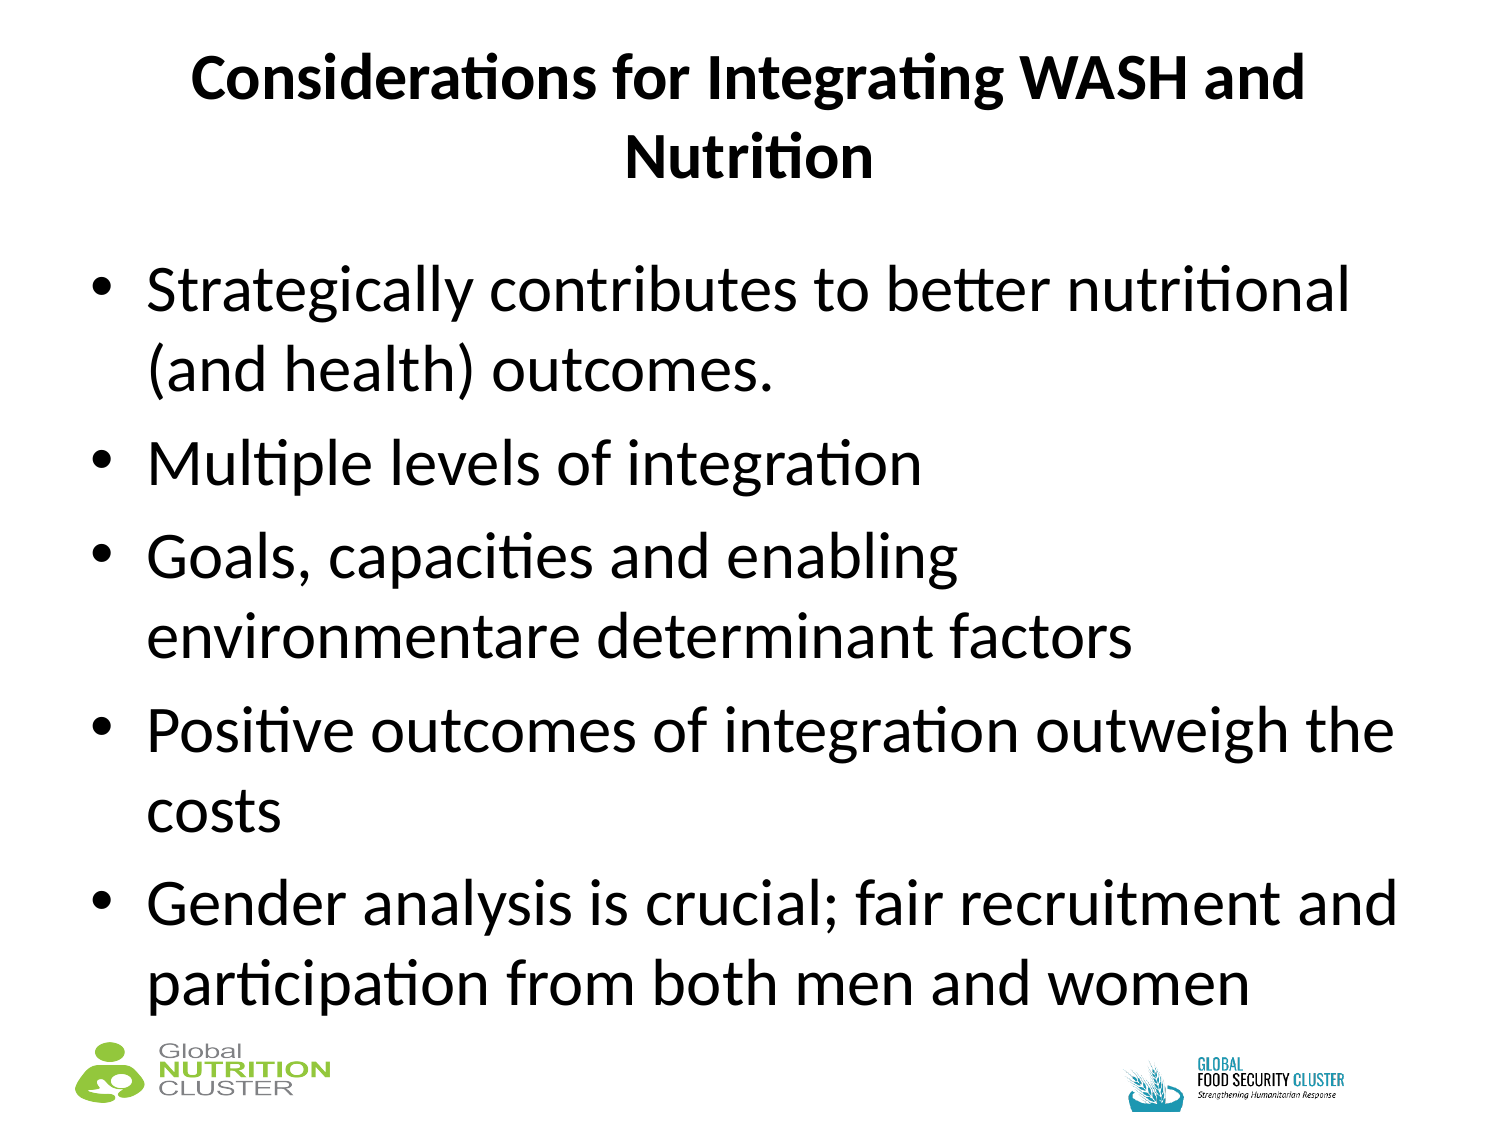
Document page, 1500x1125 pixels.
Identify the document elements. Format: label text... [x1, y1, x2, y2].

picture [1122, 1056, 1345, 1112]
title Considerations for Integrating WASH and Nutrition [75, 24, 1425, 200]
list Strategically contributes to better nutritional (and health) outcomes. Multiple levels of integration Goals, capacities and enabling environmentare determinant factors Positive outcomes of integration outweigh the costs Gender analysis is crucial; fair recruitment and participation from both men and women [75, 237, 1425, 1075]
picture [75, 1075, 330, 1103]
